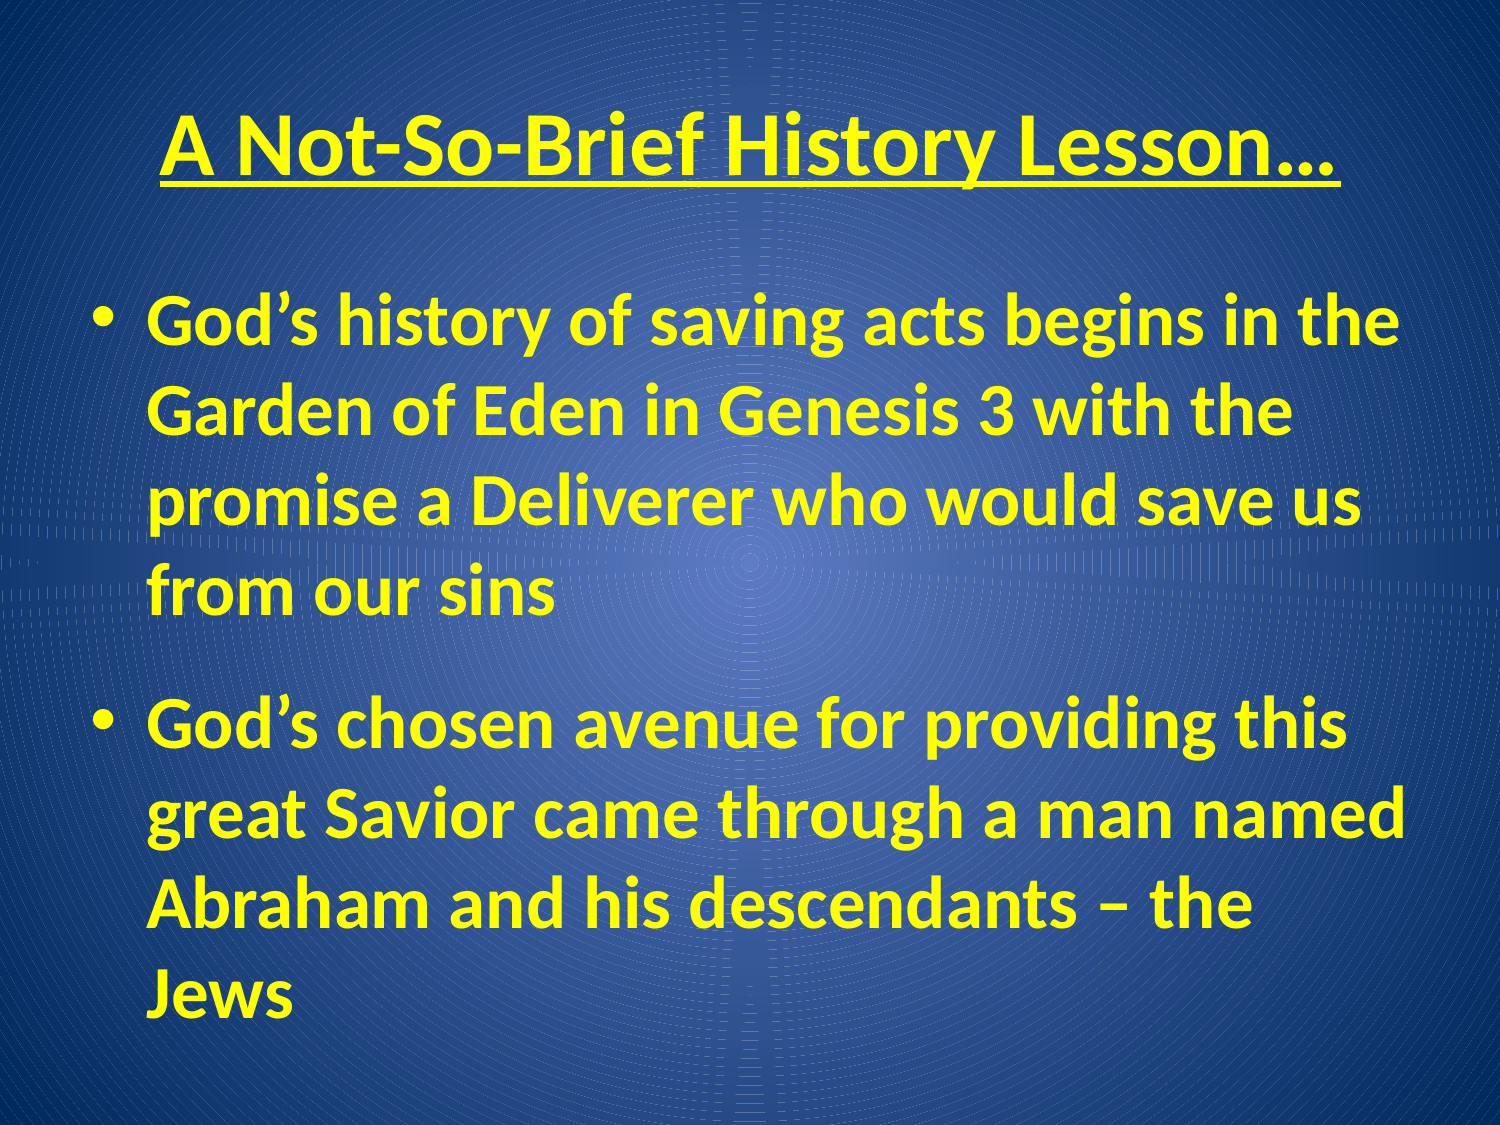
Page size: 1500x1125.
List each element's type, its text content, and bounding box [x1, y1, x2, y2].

list God’s history of saving acts begins in the Garden of Eden in Genesis 3 with the promise a Deliverer who would save us from our sins God’s chosen avenue for providing this great Savior came through a man named Abraham and his descendants – the Jews [75, 262, 1425, 1125]
title A Not-So-Brief History Lesson… [75, 45, 1425, 233]
